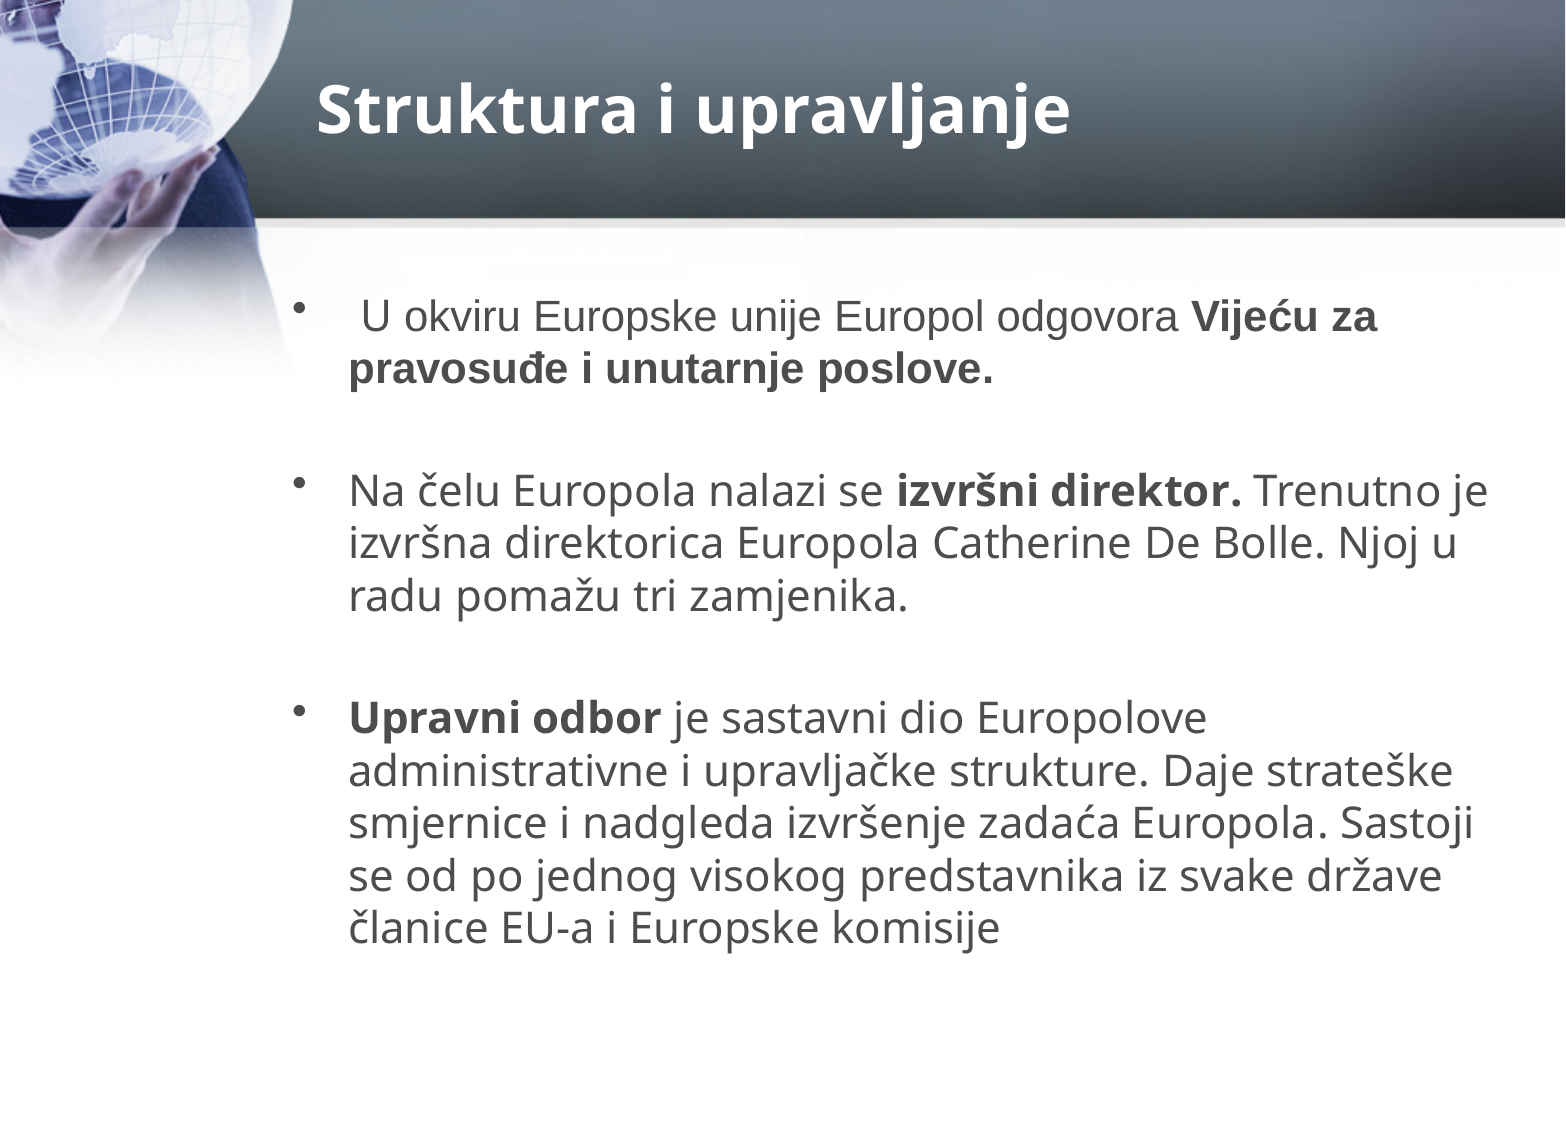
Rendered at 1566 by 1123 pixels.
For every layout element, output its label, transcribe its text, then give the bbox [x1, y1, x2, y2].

picture [0, 0, 1566, 1123]
title Struktura i upravljanje [301, 65, 1510, 149]
list U okviru Europske unije Europol odgovora Vijeću za pravosuđe i unutarnje poslove. Na čelu Europola nalazi se izvršni direktor. Trenutno je izvršna direktorica Europola Catherine De Bolle. Njoj u radu pomažu tri zamjenika. Upravni odbor je sastavni dio Europolove administrativne i upravljačke strukture. Daje strateške smjernice i nadgleda izvršenje zadaća Europola. Sastoji se od po jednog visokog predstavnika iz svake države članice EU-a i Europske komisije [276, 279, 1510, 1105]
